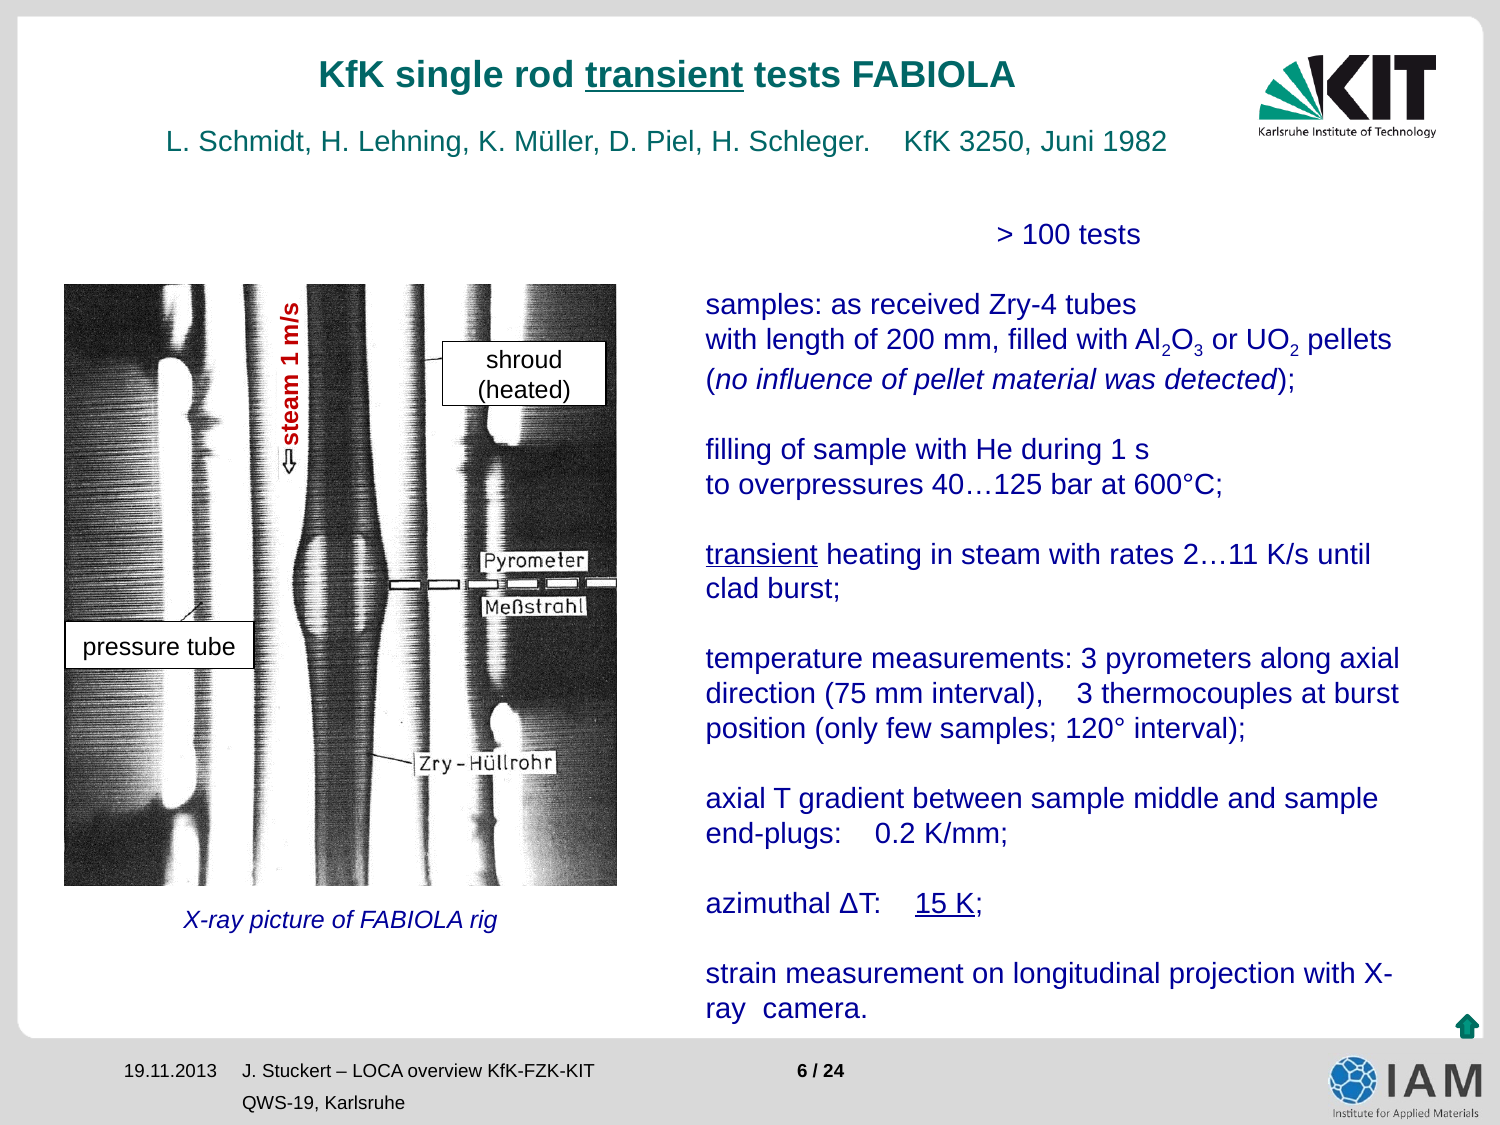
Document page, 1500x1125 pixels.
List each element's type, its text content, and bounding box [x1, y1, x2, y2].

text_box X-ray picture of FABIOLA rig [106, 903, 575, 934]
text_box > 100 tests samples: as received Zry-4 tubes with length of 200 mm, filled with Al2O3 or UO2 pellets (no influence of pellet material was detected); filling of sample with He during 1 s to overpressures 40…125 bar at 600°C; transient heating in steam with rates 2…11 K/s until clad burst; temperature measurements: 3 pyrometers along axial direction (75 mm interval), 3 thermocouples at burst position (only few samples; 120° interval); axial T gradient between sample middle and sample end-plugs: 0.2 K/mm; azimuthal ΔT: 15 K; strain measurement on longitudinal projection with X-ray camera. [690, 208, 1447, 1032]
picture [0, 0, 1500, 1125]
text_box KfK single rod transient tests FABIOLA L. Schmidt, H. Lehning, K. Müller, D. Piel, H. Schleger. KfK 3250, Juni 1982 [64, 42, 1270, 165]
text_box [1455, 1013, 1480, 1039]
